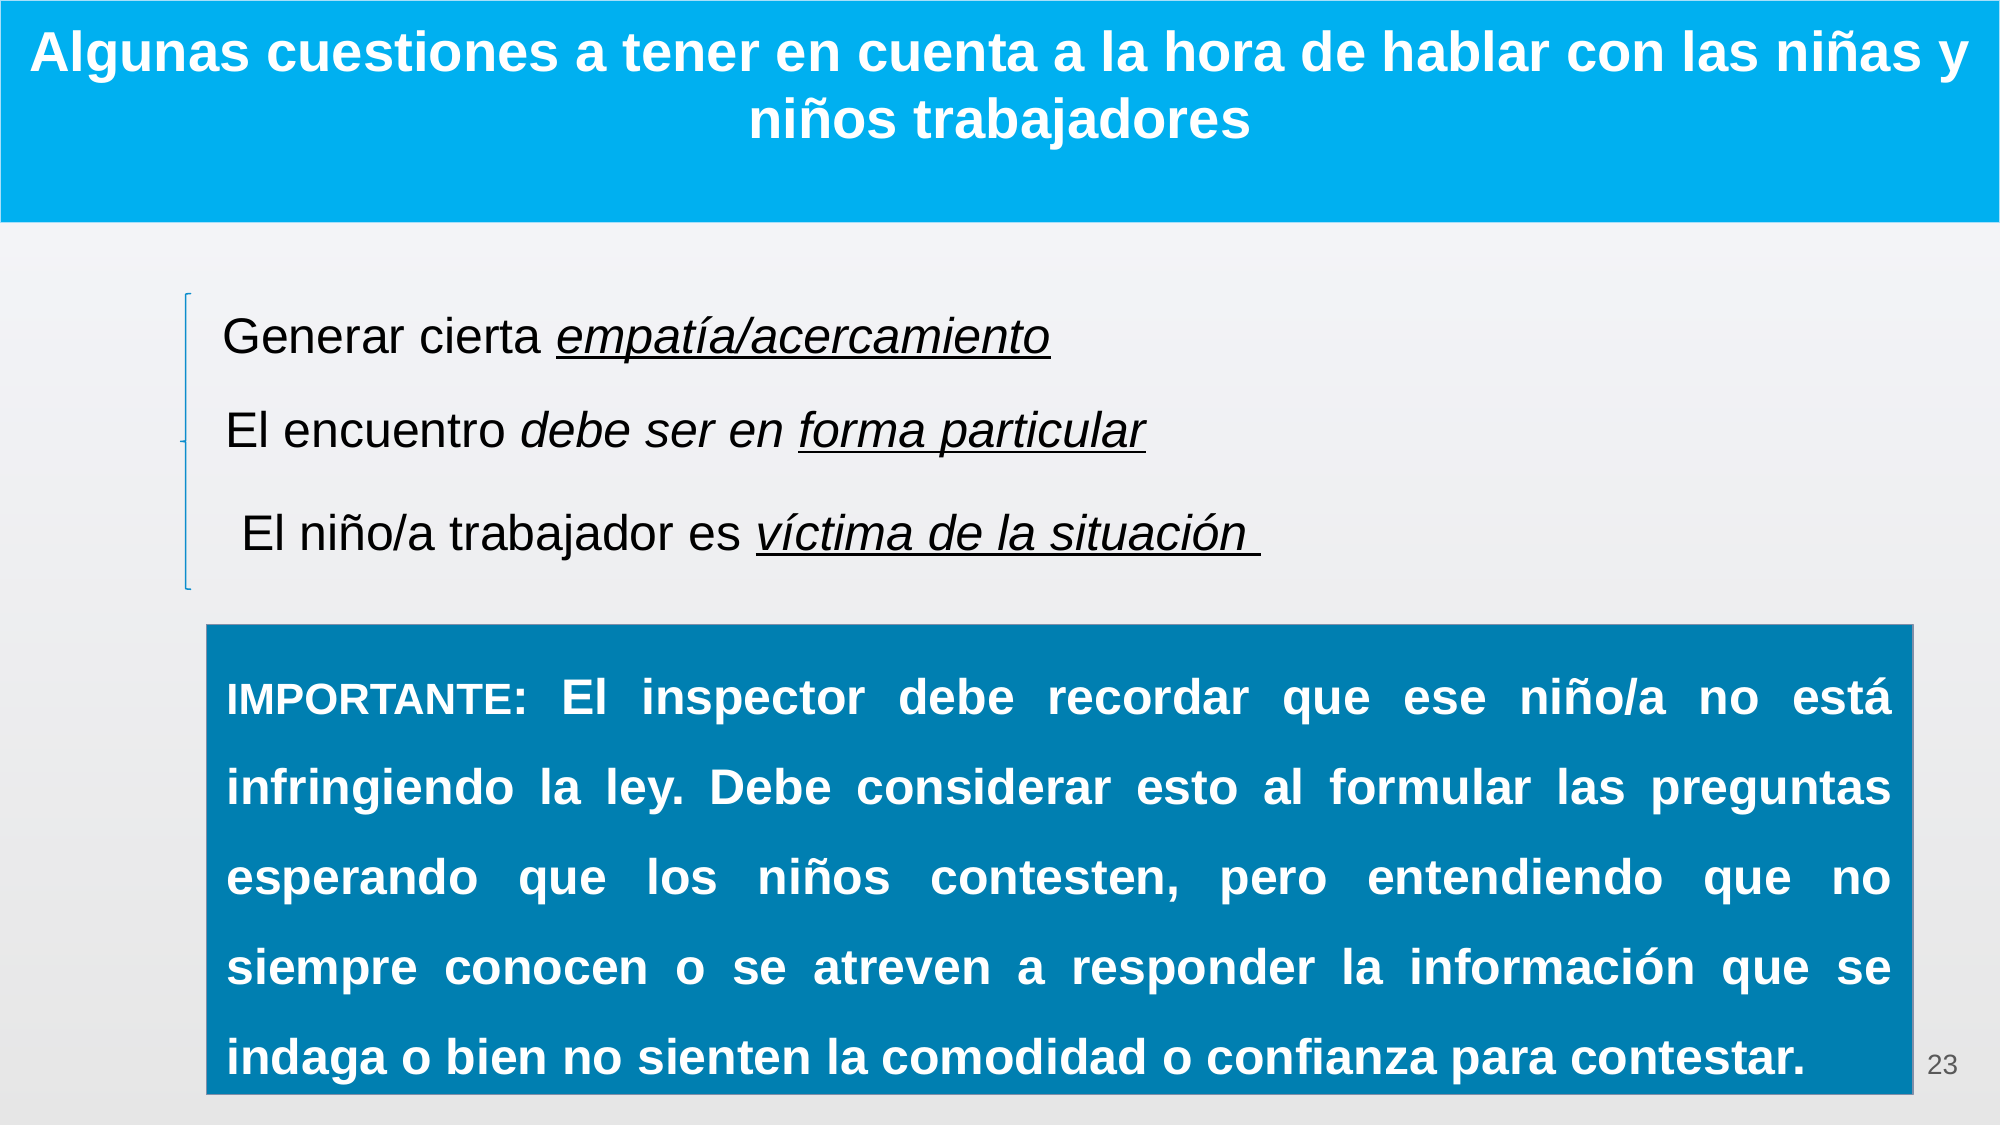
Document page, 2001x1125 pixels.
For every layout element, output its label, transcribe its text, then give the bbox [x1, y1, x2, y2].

text_box El niño/a trabajador es víctima de la situación [207, 490, 1282, 571]
text_box IMPORTANTE: El inspector debe recordar que ese niño/a no está infringiendo la ley. Debe considerar esto al formular las preguntas esperando que los niños contesten, pero entendiendo que no siempre conocen o se atreven a responder la información que se indaga o bien no sienten la comodidad o confianza para contestar. [206, 624, 1914, 1095]
text_box [179, 292, 192, 591]
slide_number 23 [1853, 1019, 1974, 1106]
text_box Generar cierta empatía/acercamiento [202, 293, 1798, 374]
text_box El encuentro debe ser en forma particular [185, 387, 1187, 468]
title Algunas cuestiones a tener en cuenta a la hora de hablar con las niñas y niños trabajadores [0, 0, 2000, 223]
